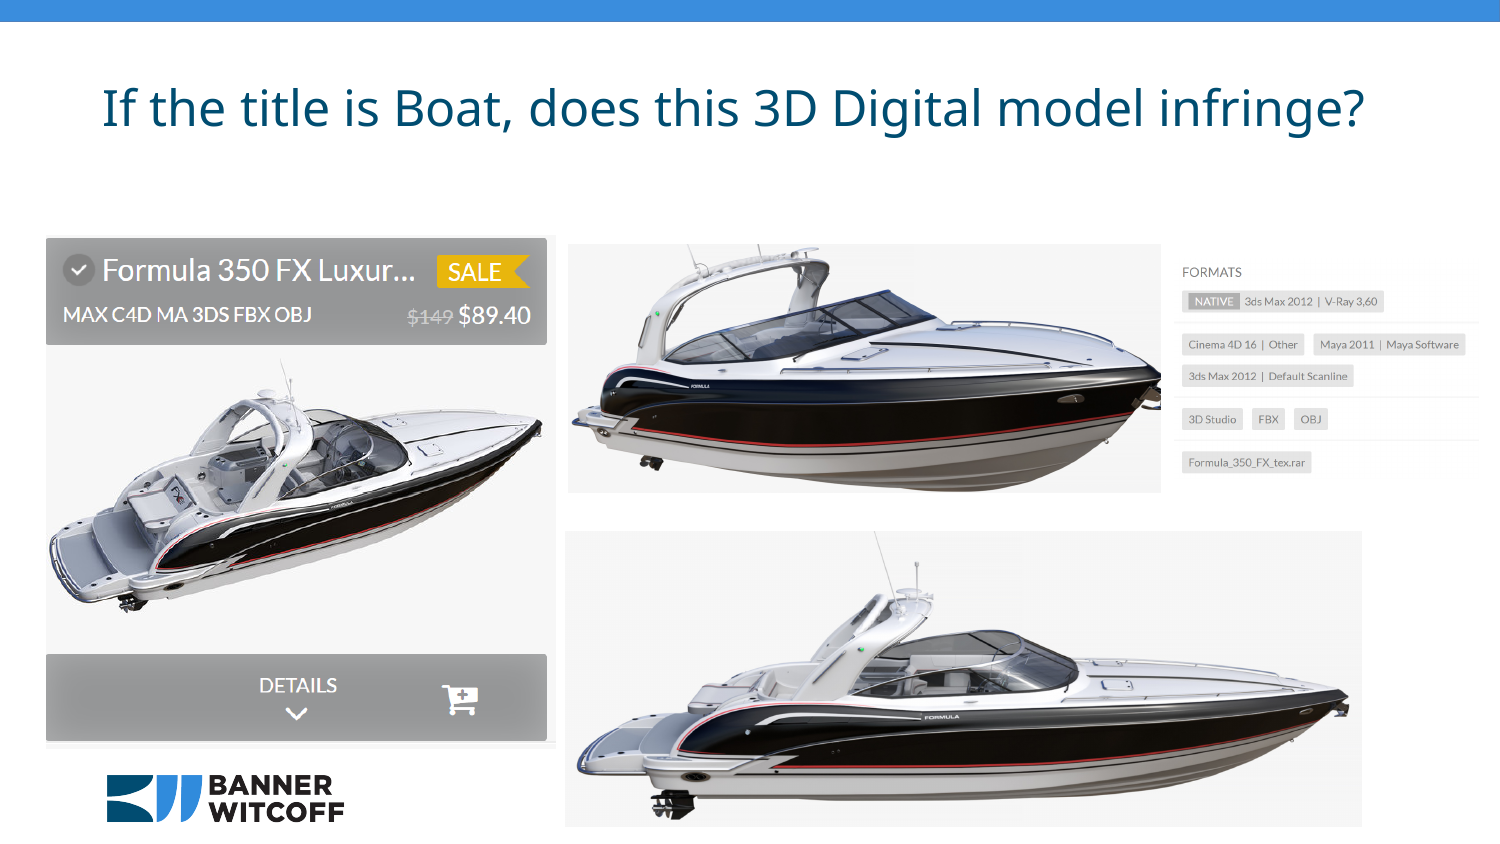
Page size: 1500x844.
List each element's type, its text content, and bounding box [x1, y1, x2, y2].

picture [106, 774, 345, 823]
picture [568, 244, 1161, 493]
title If the title is Boat, does this 3D Digital model infringe? [87, 68, 1413, 113]
picture [46, 235, 556, 749]
picture [565, 531, 1362, 827]
picture [1174, 258, 1479, 479]
